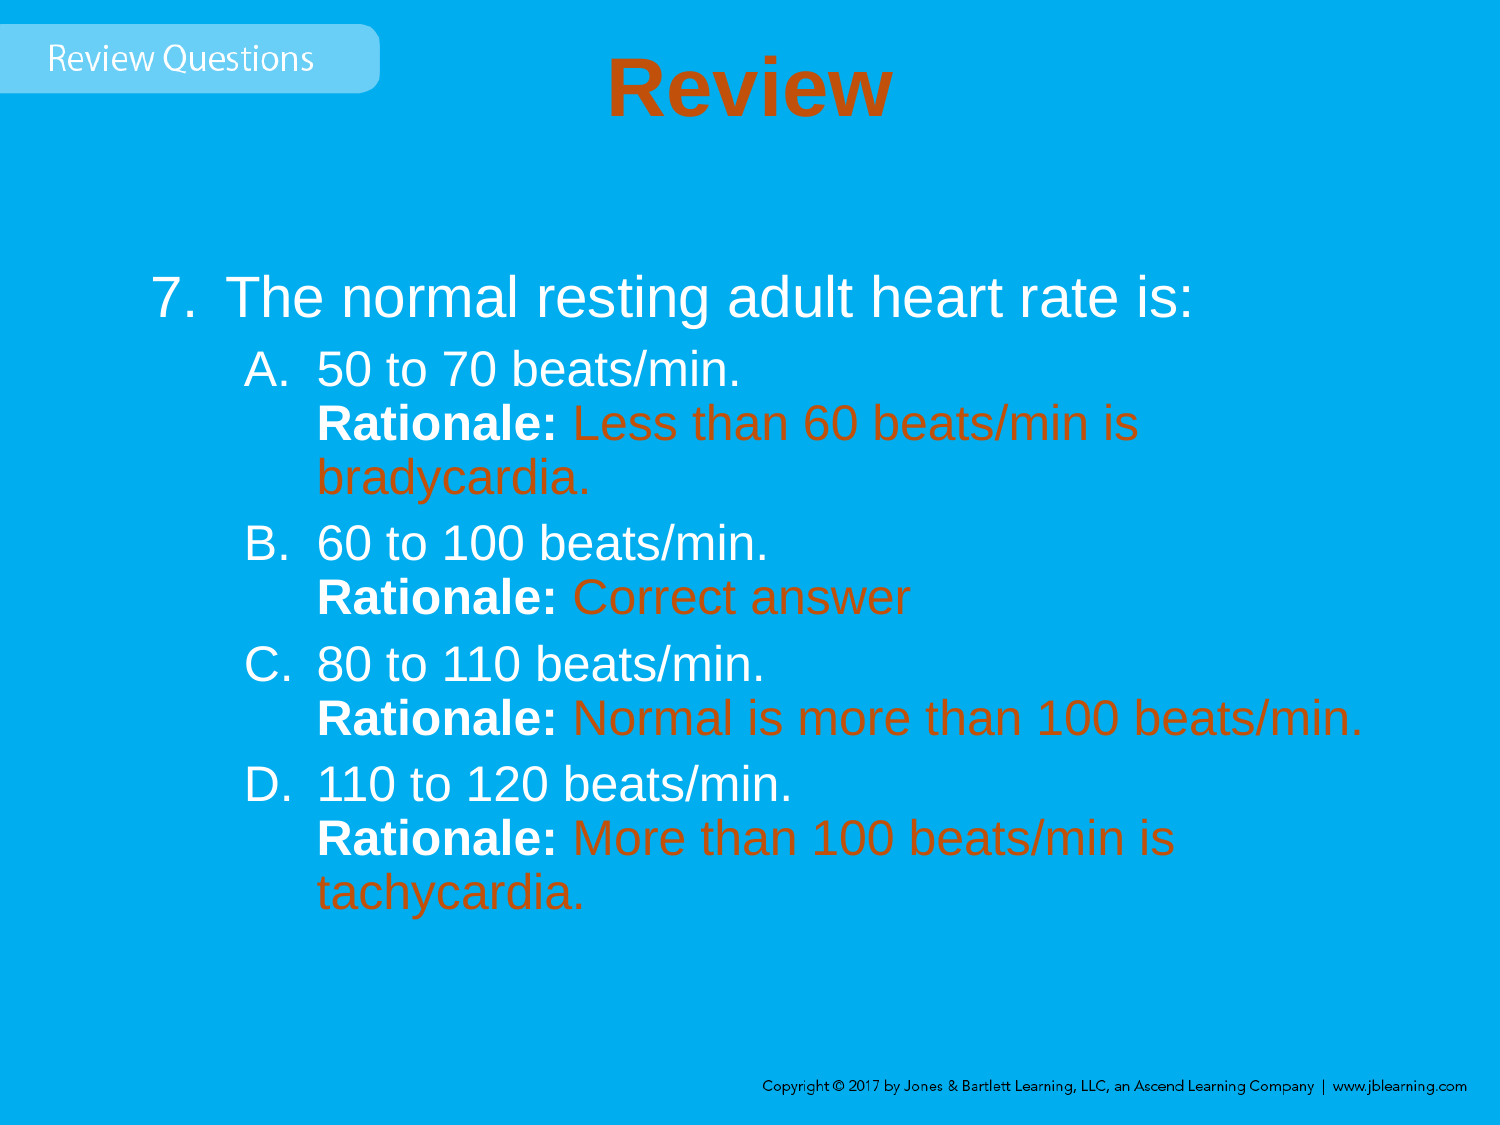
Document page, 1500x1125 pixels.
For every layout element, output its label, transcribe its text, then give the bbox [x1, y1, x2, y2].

list The normal resting adult heart rate is: 50 to 70 beats/min. Rationale: Less than 60 beats/min is bradycardia. 60 to 100 beats/min. Rationale: Correct answer 80 to 110 beats/min. Rationale: Normal is more than 100 beats/min. 110 to 120 beats/min. Rationale: More than 100 beats/min is tachycardia. [112, 237, 1388, 1025]
picture [0, 25, 112, 93]
title Review [112, 14, 1388, 165]
